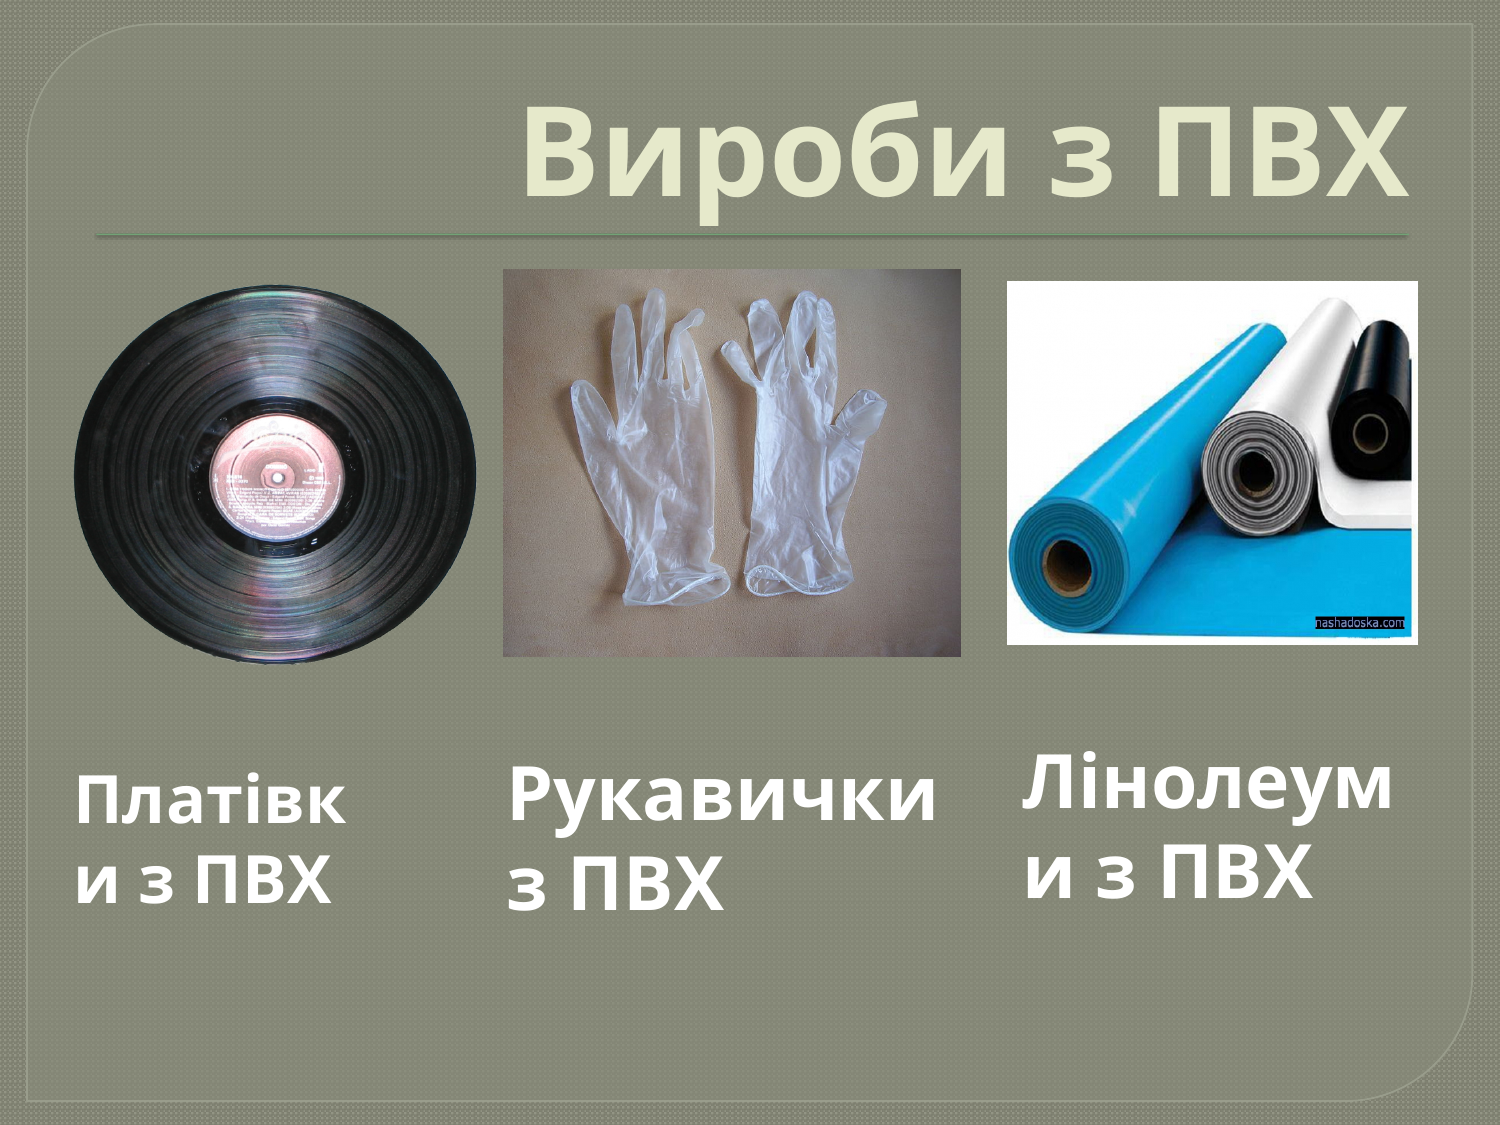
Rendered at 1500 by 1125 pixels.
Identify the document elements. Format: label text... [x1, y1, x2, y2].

picture [503, 269, 962, 657]
picture [1007, 280, 1419, 645]
text_box Лінолеуми з ПВХ [1007, 726, 1454, 922]
picture [70, 280, 481, 669]
text_box Рукавички з ПВХ [492, 738, 961, 933]
text_box Платівки з ПВХ [58, 749, 399, 925]
title Вироби з ПВХ [75, 41, 1425, 229]
